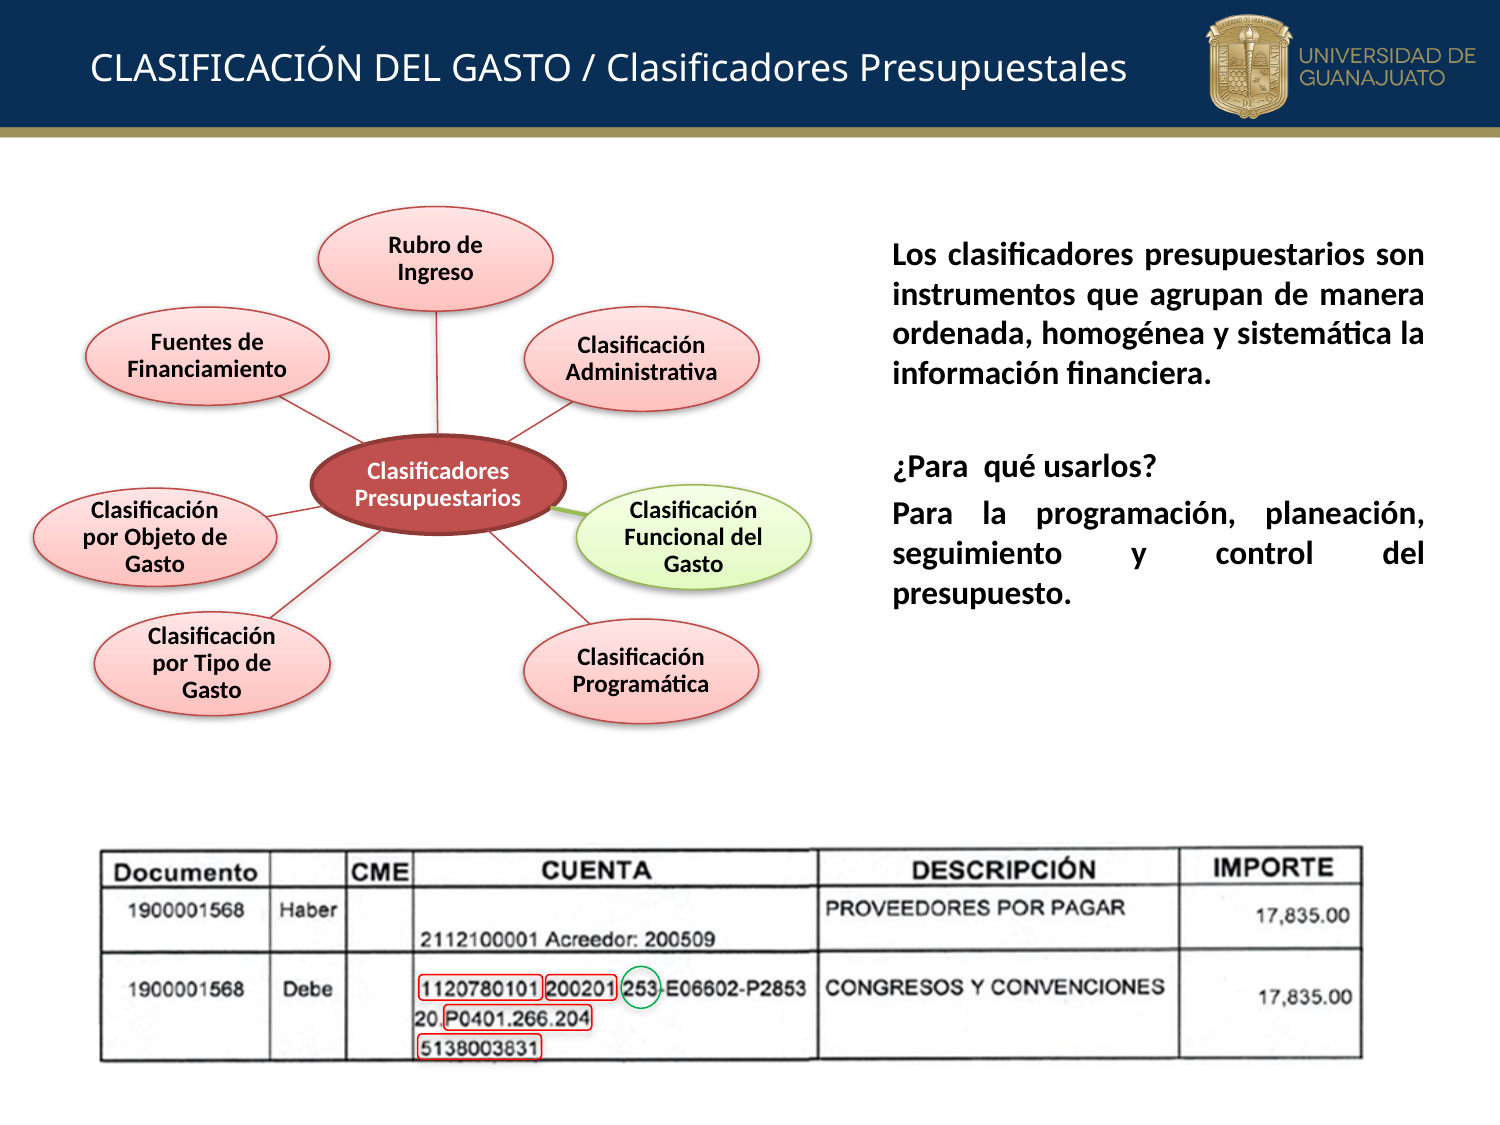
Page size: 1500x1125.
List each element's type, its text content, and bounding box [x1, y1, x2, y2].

picture [0, 0, 1500, 1125]
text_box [16, 146, 854, 796]
text_box Los clasificadores presupuestarios son instrumentos que agrupan de manera ordenada, homogénea y sistemática la información financiera. ¿Para qué usarlos? Para la programación, planeación, seguimiento y control del presupuesto. [877, 224, 1441, 700]
